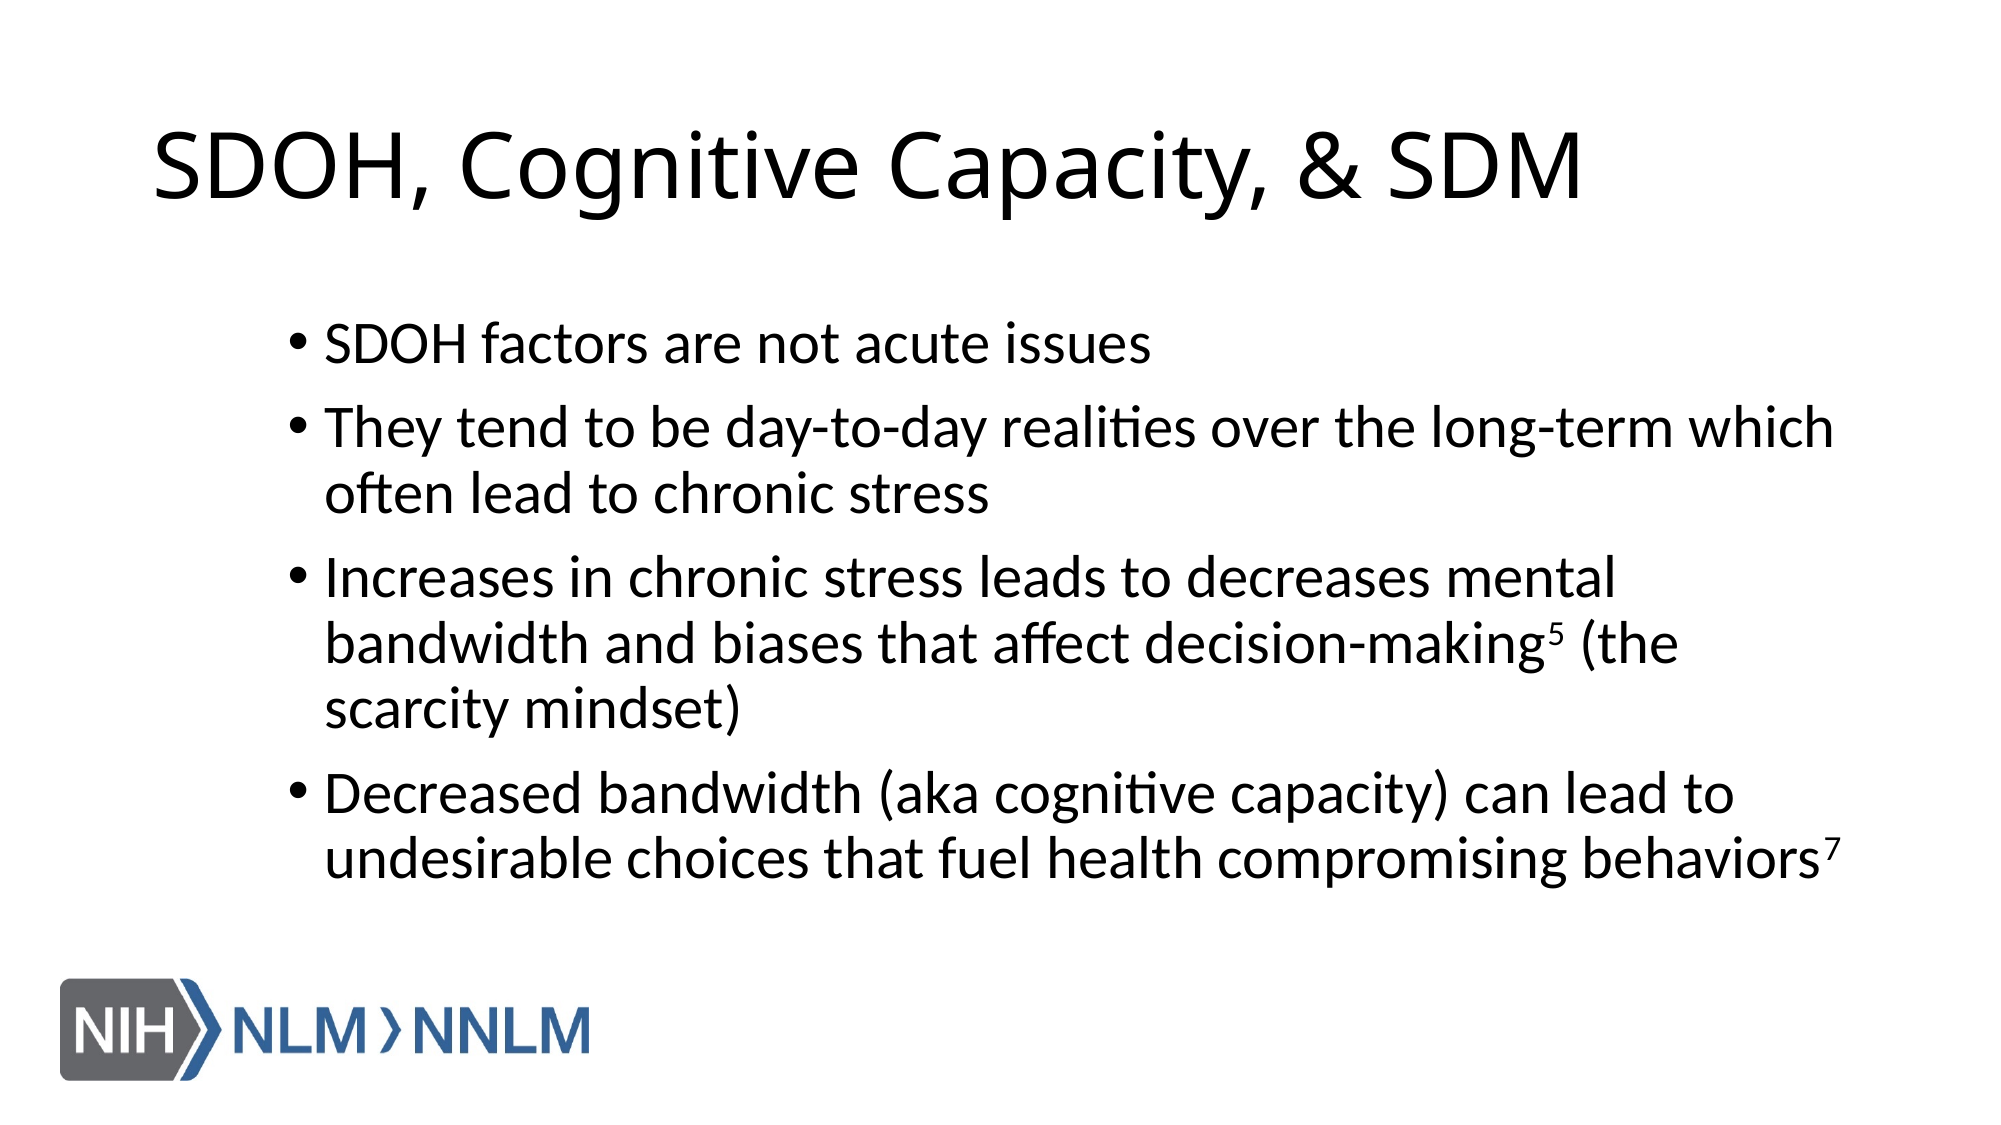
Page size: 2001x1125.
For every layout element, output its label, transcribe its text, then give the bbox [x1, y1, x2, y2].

title SDOH, Cognitive Capacity, & SDM [137, 59, 1863, 278]
list SDOH factors are not acute issues They tend to be day-to-day realities over the long-term which often lead to chronic stress Increases in chronic stress leads to decreases mental bandwidth and biases that affect decision-making5 (the scarcity mindset) Decreased bandwidth (aka cognitive capacity) can lead to undesirable choices that fuel health compromising behaviors7 [272, 303, 1863, 911]
picture [60, 978, 589, 1081]
